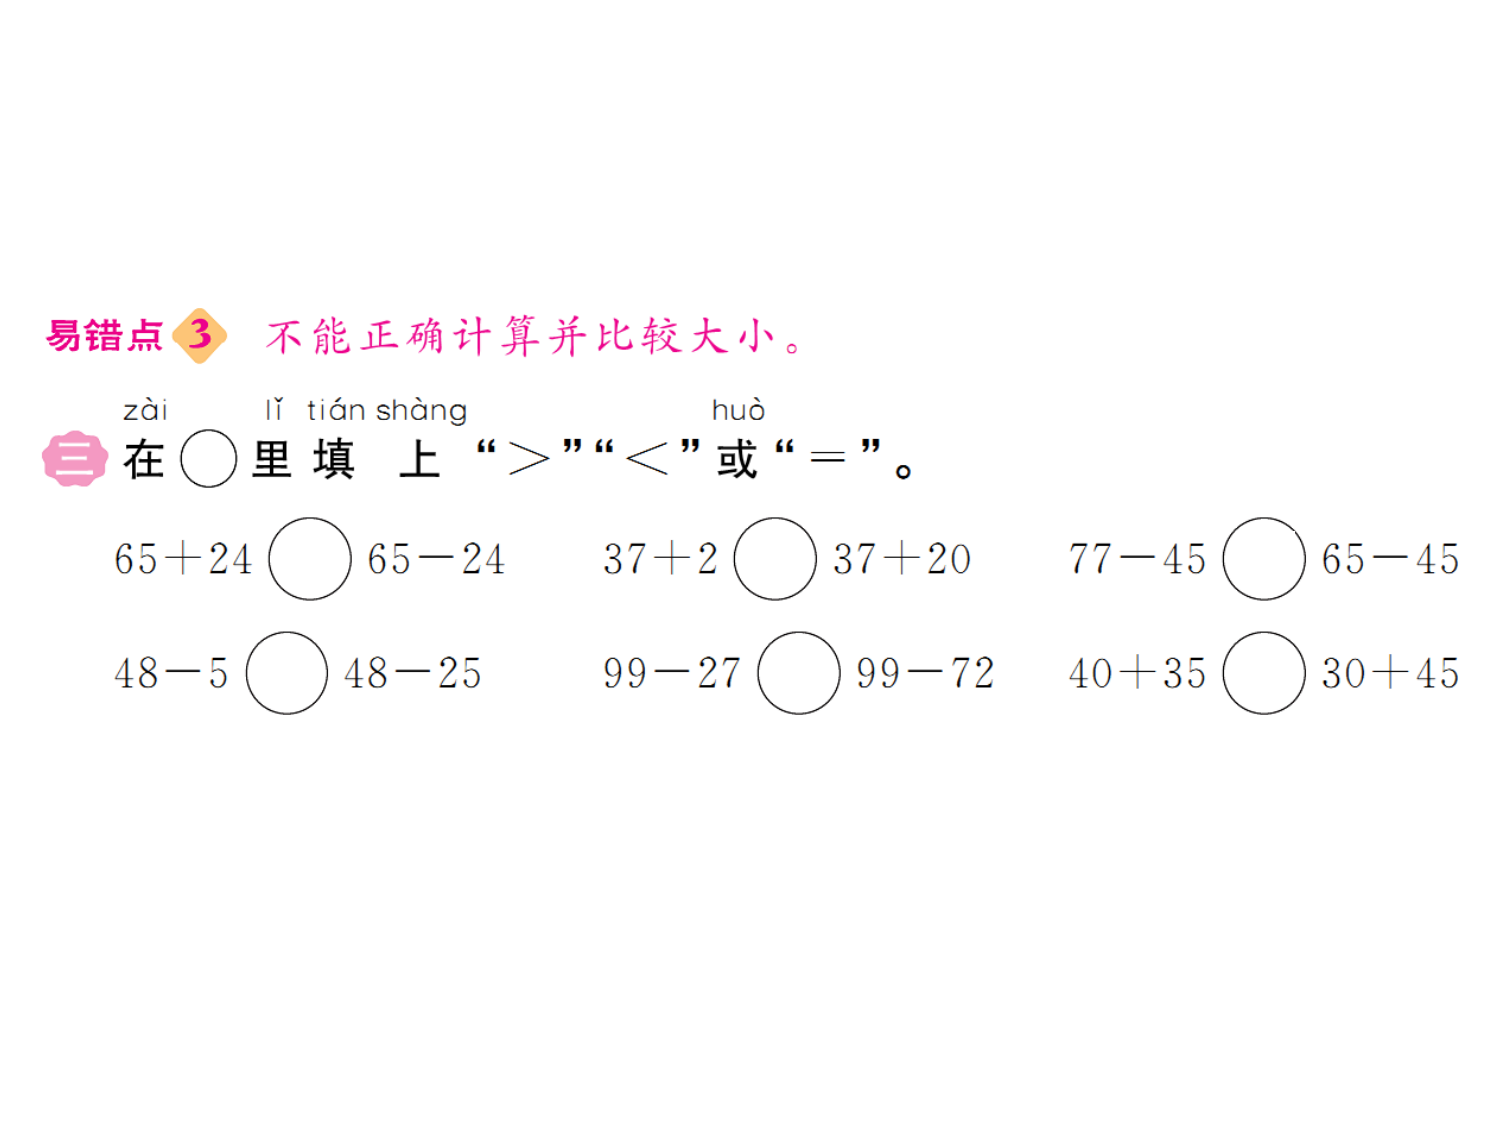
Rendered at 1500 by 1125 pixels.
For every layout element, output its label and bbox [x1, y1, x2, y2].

picture [29, 307, 1471, 728]
